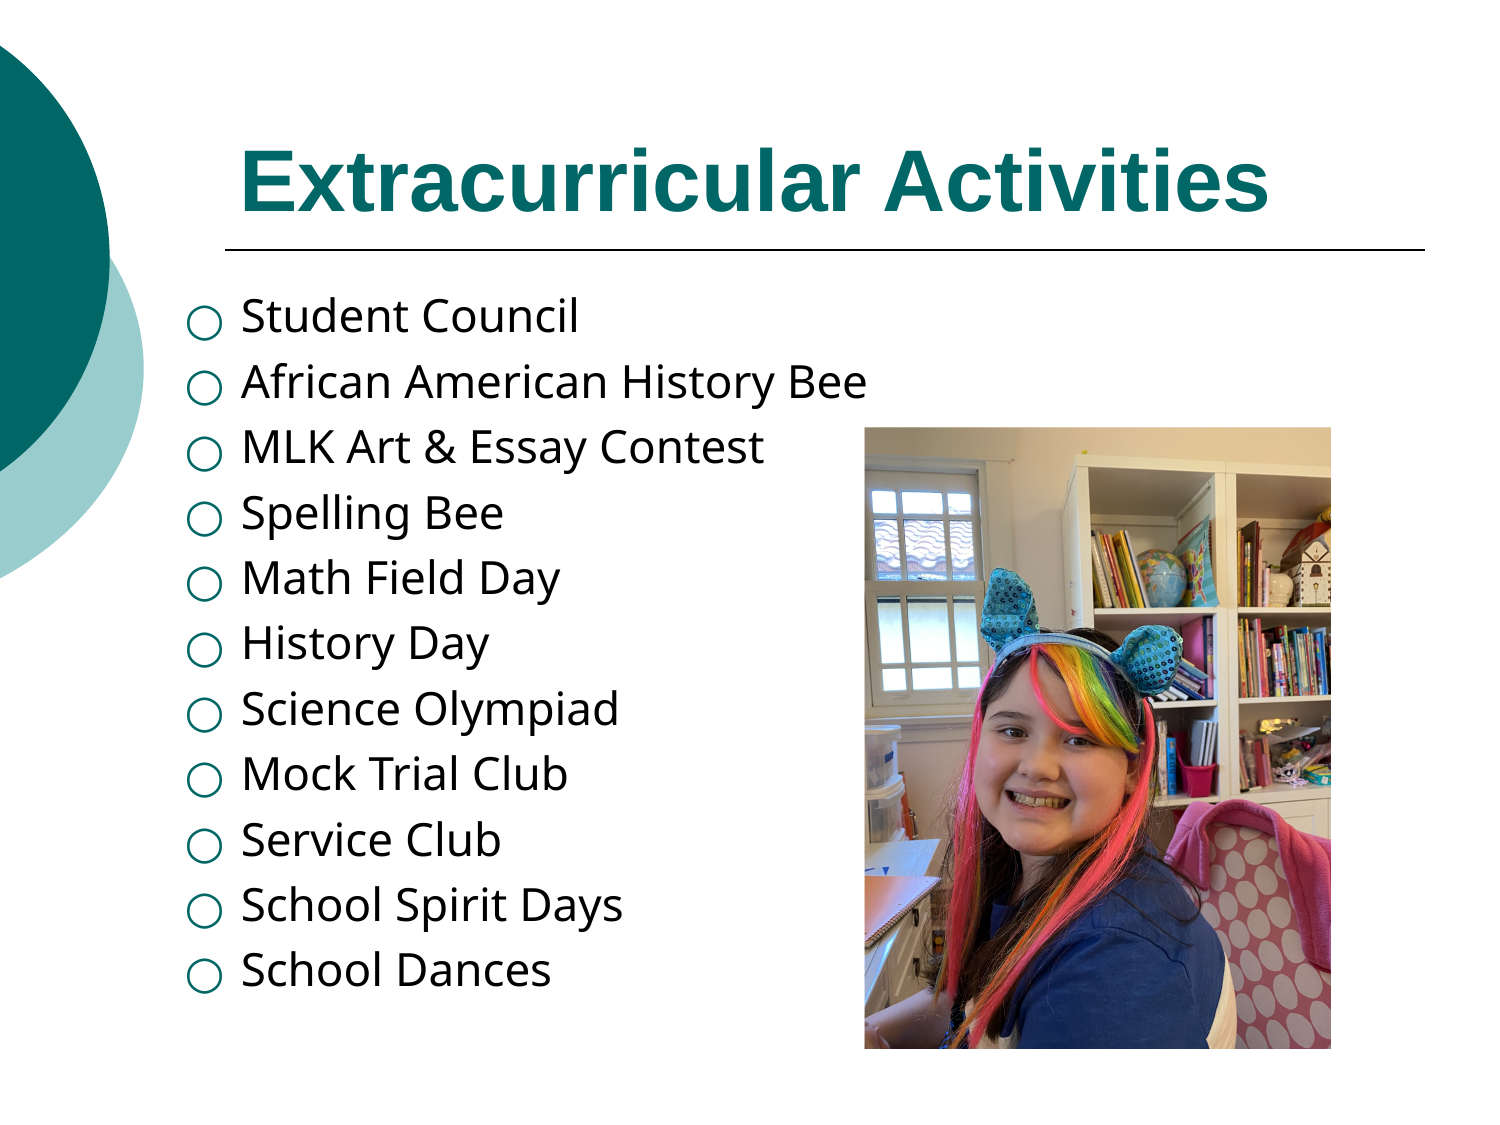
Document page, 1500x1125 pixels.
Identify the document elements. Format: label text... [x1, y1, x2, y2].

title Extracurricular Activities [224, 49, 1425, 237]
picture [786, 428, 1409, 1048]
list Student Council African American History Bee MLK Art & Essay Contest Spelling Bee Math Field Day History Day Science Olympiad Mock Trial Club Service Club School Spirit Days School Dances [169, 279, 1370, 955]
